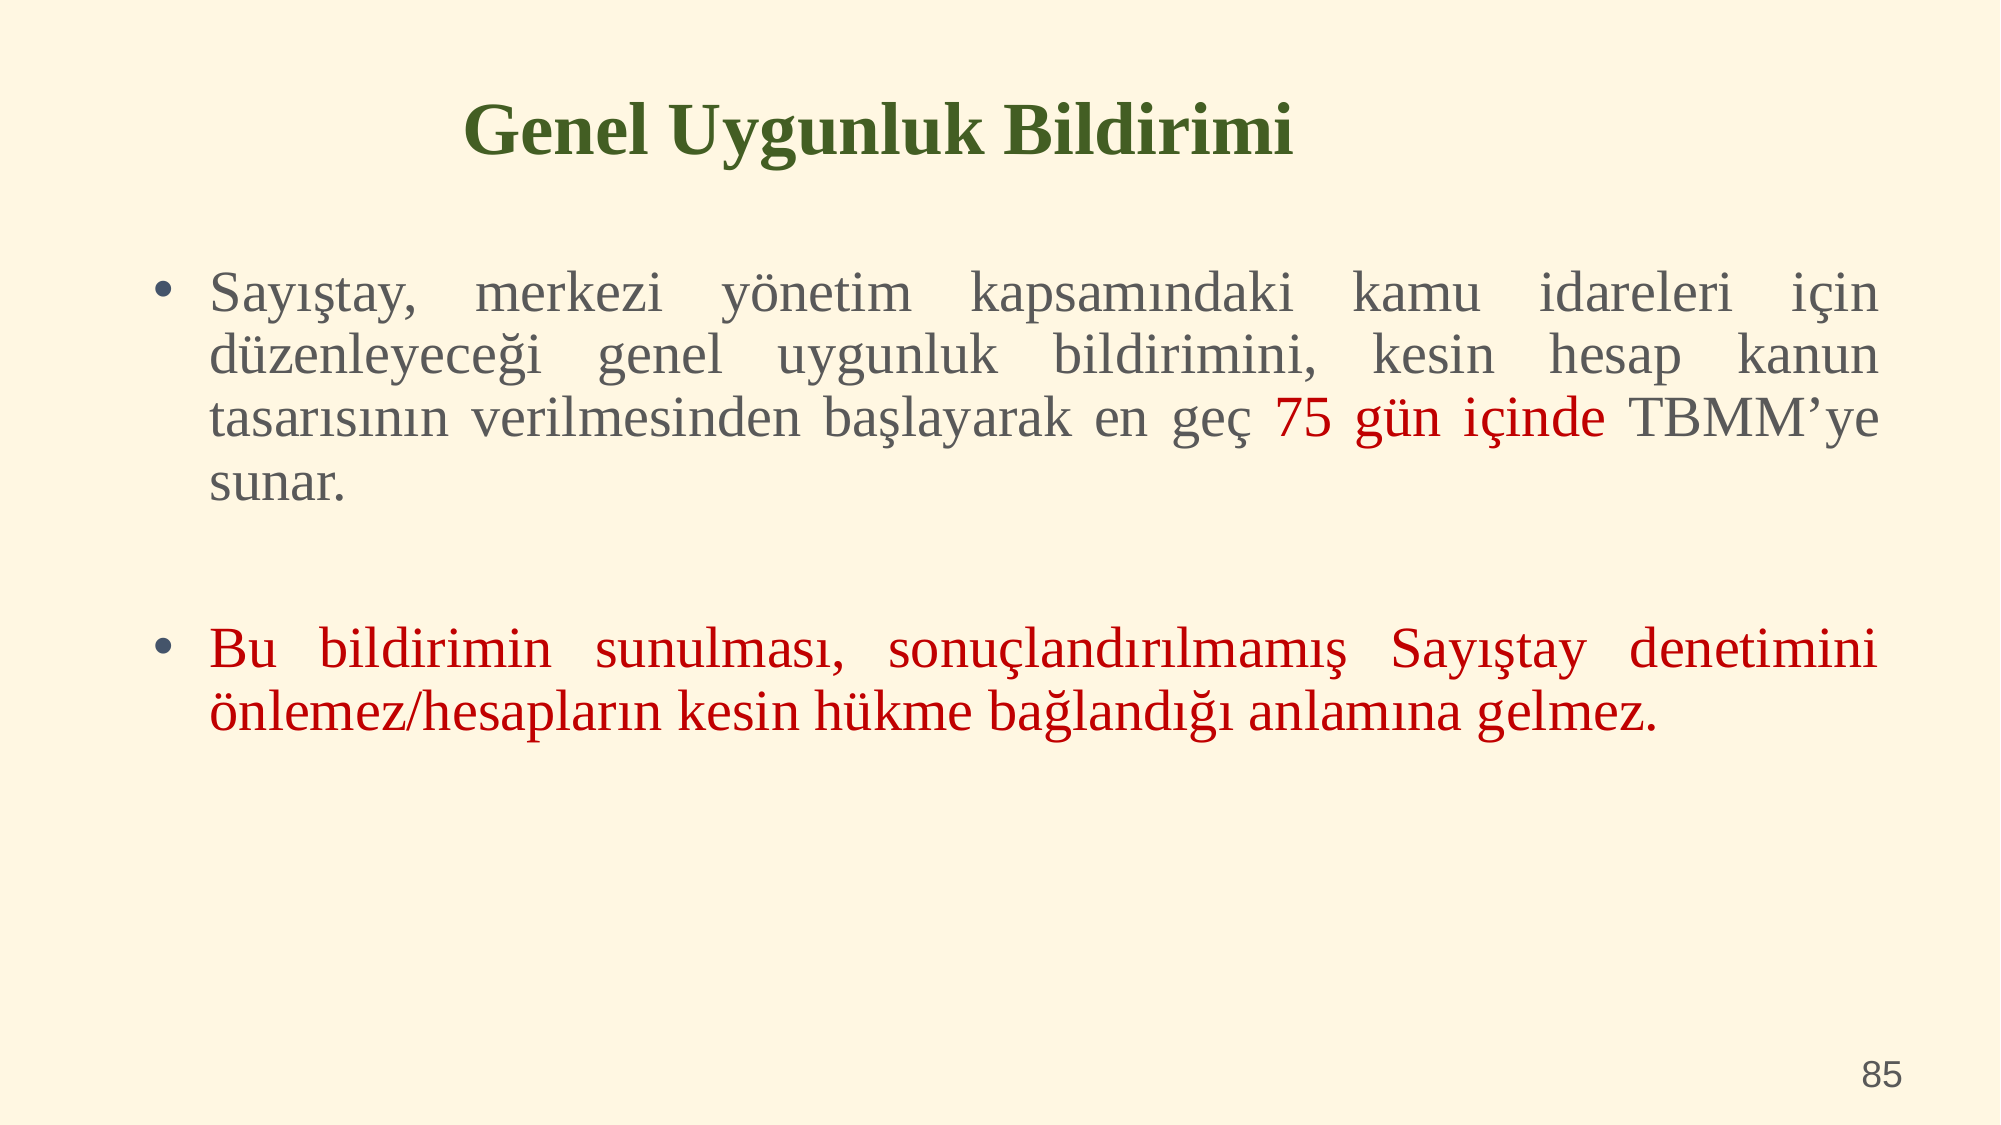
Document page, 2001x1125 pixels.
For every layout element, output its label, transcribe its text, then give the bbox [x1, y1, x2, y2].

list Sayıştay, merkezi yönetim kapsamındaki kamu idareleri için düzenleyeceği genel uygunluk bildirimini, kesin hesap kanun tasarısının verilmesinden başlayarak en geç 75 gün içinde TBMM’ye sunar. Bu bildirimin sunulması, sonuçlandırılmamış Sayıştay denetimini önlemez/hesapların kesin hükme bağlandığı anlamına gelmez. [138, 253, 1896, 1035]
list Genel Uygunluk Bildirimi [39, 71, 1719, 178]
slide_number 85 [1846, 1042, 2000, 1103]
